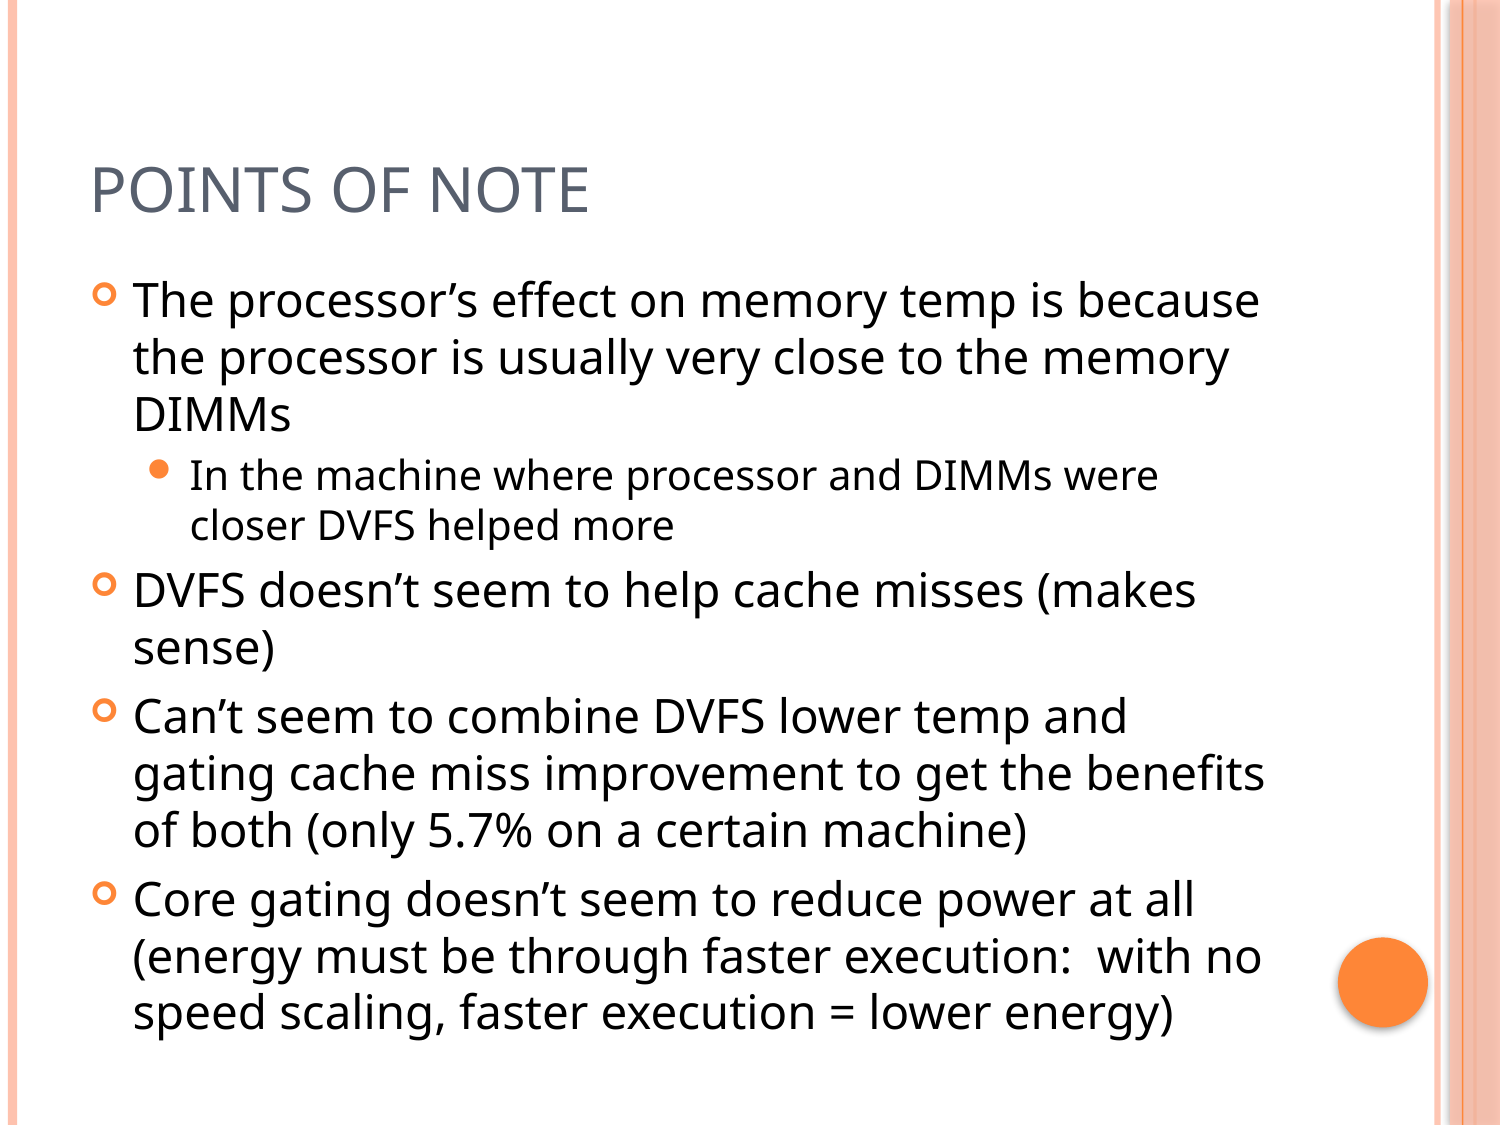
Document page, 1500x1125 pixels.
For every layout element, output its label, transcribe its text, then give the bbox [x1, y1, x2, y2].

list The processor’s effect on memory temp is because the processor is usually very close to the memory DIMMs In the machine where processor and DIMMs were closer DVFS helped more DVFS doesn’t seem to help cache misses (makes sense) Can’t seem to combine DVFS lower temp and gating cache miss improvement to get the benefits of both (only 5.7% on a certain machine) Core gating doesn’t seem to reduce power at all (energy must be through faster execution: with no speed scaling, faster execution = lower energy) [75, 262, 1300, 1062]
title Points of Note [75, 45, 1300, 233]
